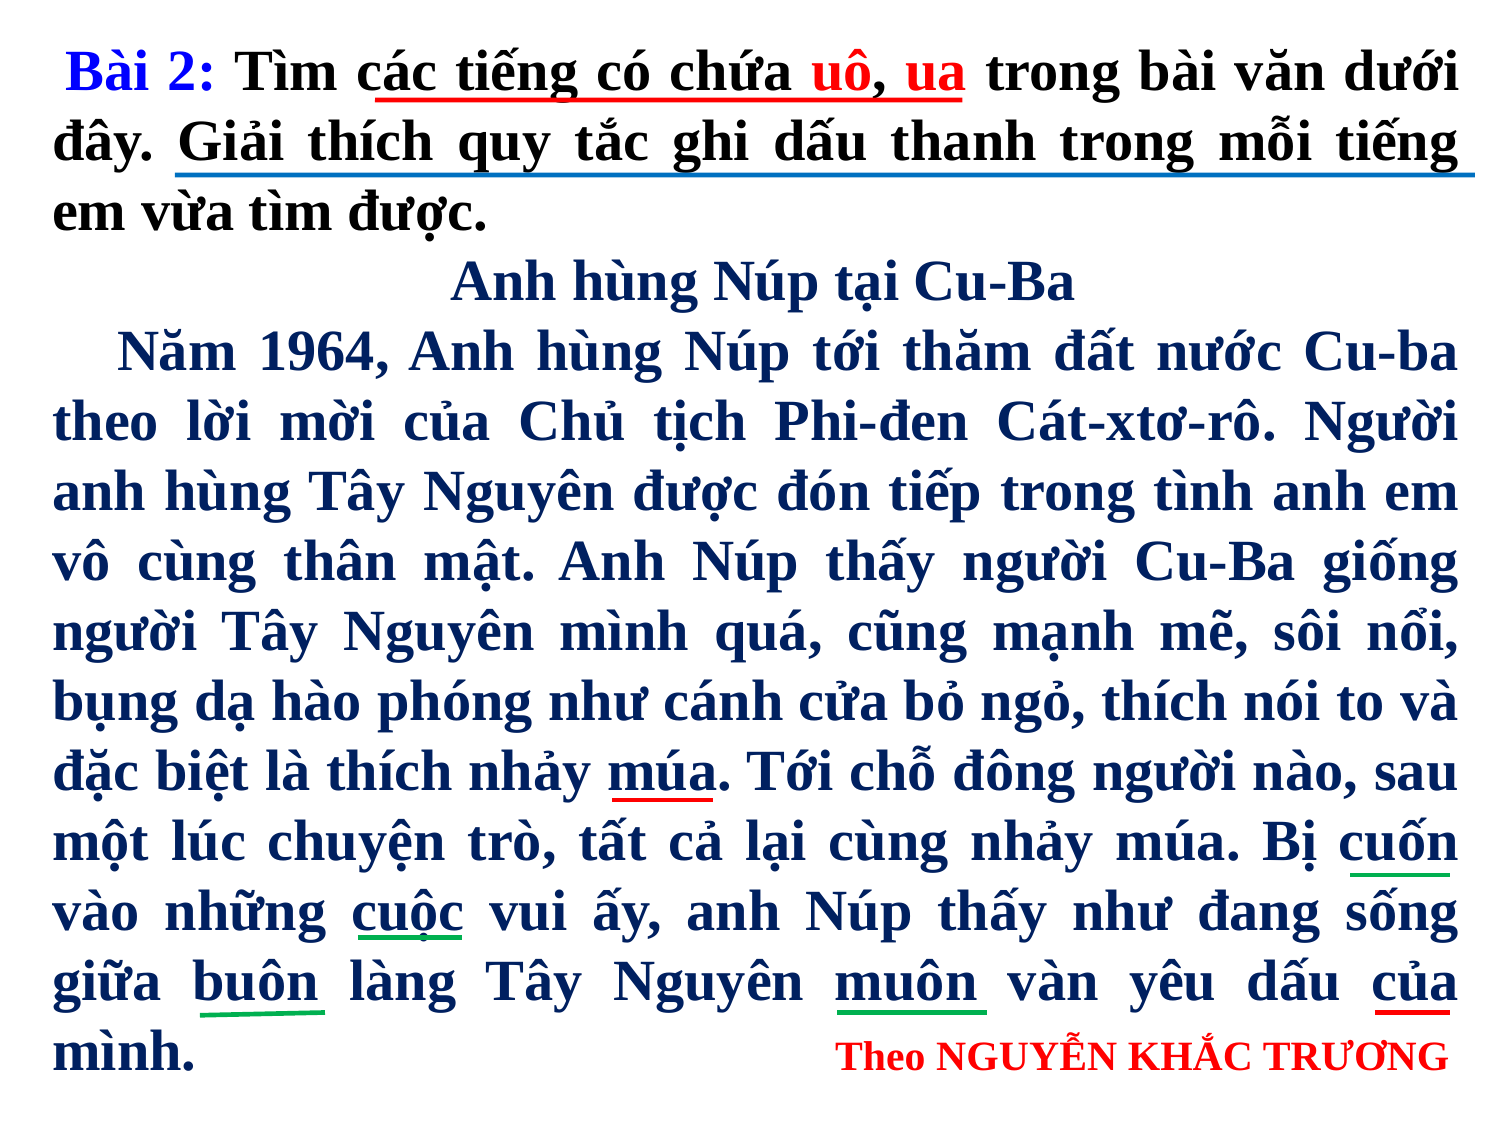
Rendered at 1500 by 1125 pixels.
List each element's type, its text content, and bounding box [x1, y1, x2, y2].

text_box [199, 1012, 326, 1016]
text_box Bài 2: Tìm các tiếng có chứa uô, ua trong bài văn dưới đây. Giải thích quy tắc ghi dấu thanh trong mỗi tiếng em vừa tìm được. Anh hùng Núp tại Cu-Ba Năm 1964, Anh hùng Núp tới thăm đất nước Cu-ba theo lời mời của Chủ tịch Phi-đen Cát-xtơ-rô. Người anh hùng Tây Nguyên được đón tiếp trong tình anh em vô cùng thân mật. Anh Núp thấy người Cu-Ba giống người Tây Nguyên mình quá, cũng mạnh mẽ, sôi nổi, bụng dạ hào phóng như cánh cửa bỏ ngỏ, thích nói to và đặc biệt là thích nhảy múa. Tới chỗ đông người nào, sau một lúc chuyện trò, tất cả lại cùng nhảy múa. Bị cuốn vào những cuộc vui ấy, anh Núp thấy như đang sống giữa buôn làng Tây Nguyên muôn vàn yêu dấu của mình. Theo NGUYỄN KHẮC TRƯƠNG [37, 24, 1475, 1090]
